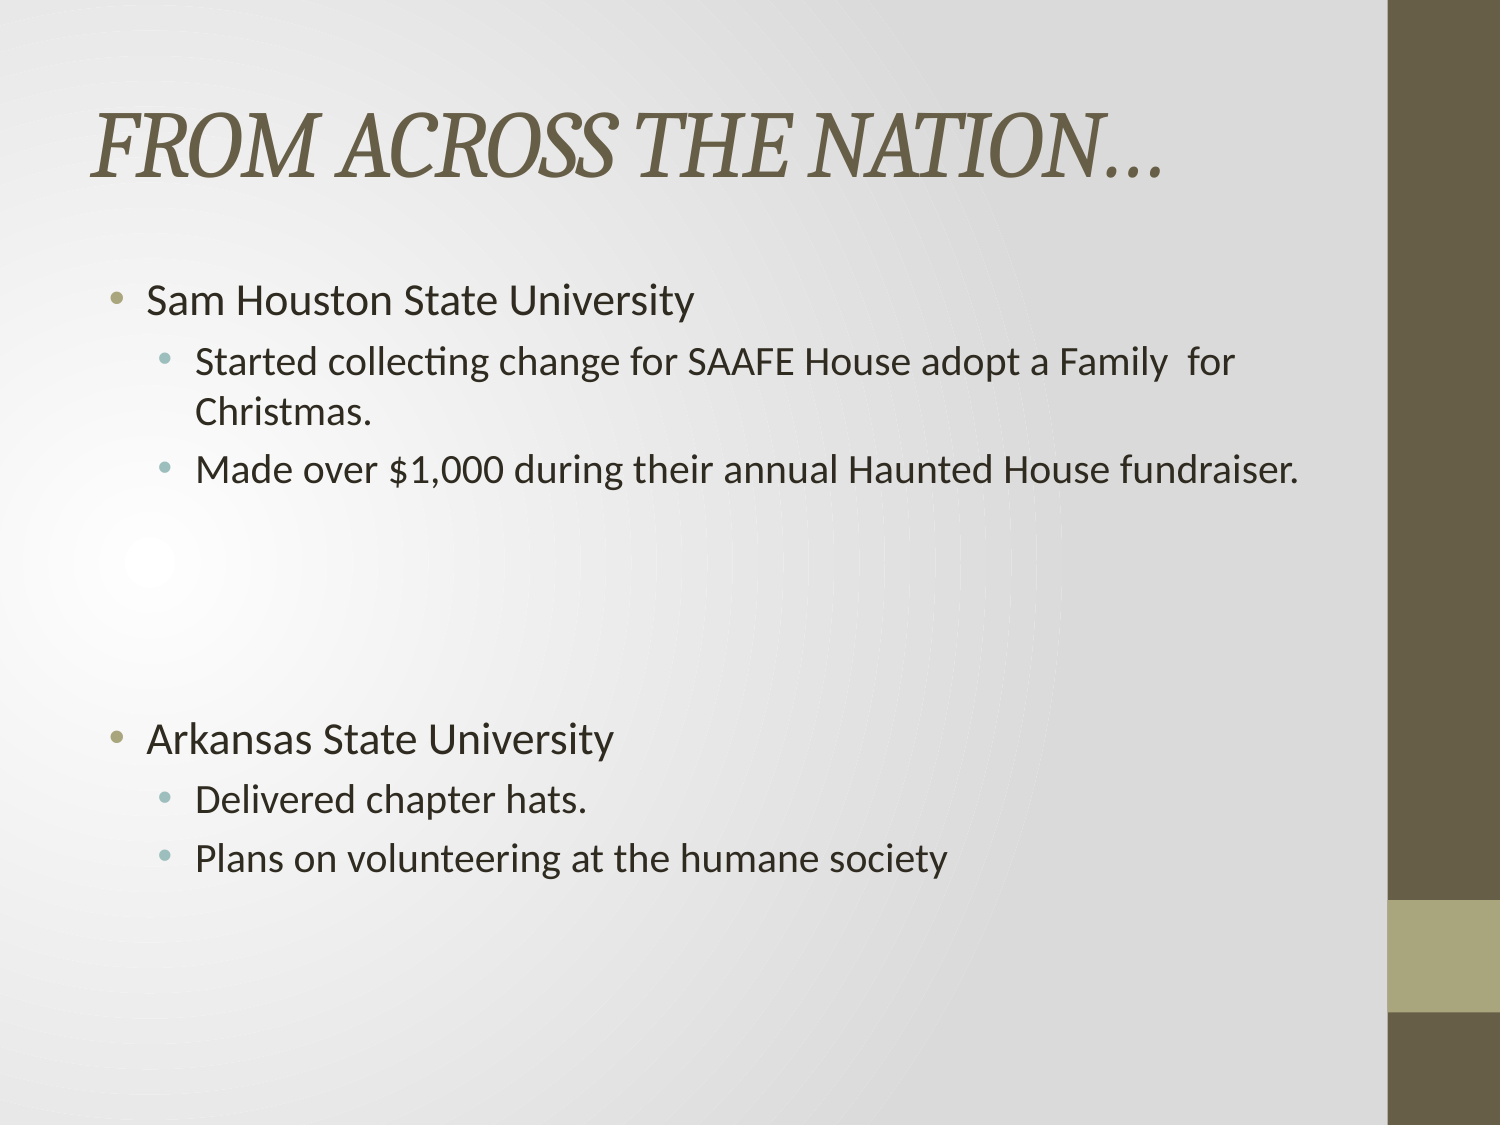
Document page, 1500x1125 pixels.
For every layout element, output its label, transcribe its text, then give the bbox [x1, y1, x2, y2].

title FROM ACROSS THE NATION… [75, 45, 1325, 233]
list Sam Houston State University Started collecting change for SAAFE House adopt a Family for Christmas. Made over $1,000 during their annual Haunted House fundraiser. Arkansas State University Delivered chapter hats. Plans on volunteering at the humane society [75, 262, 1325, 1050]
